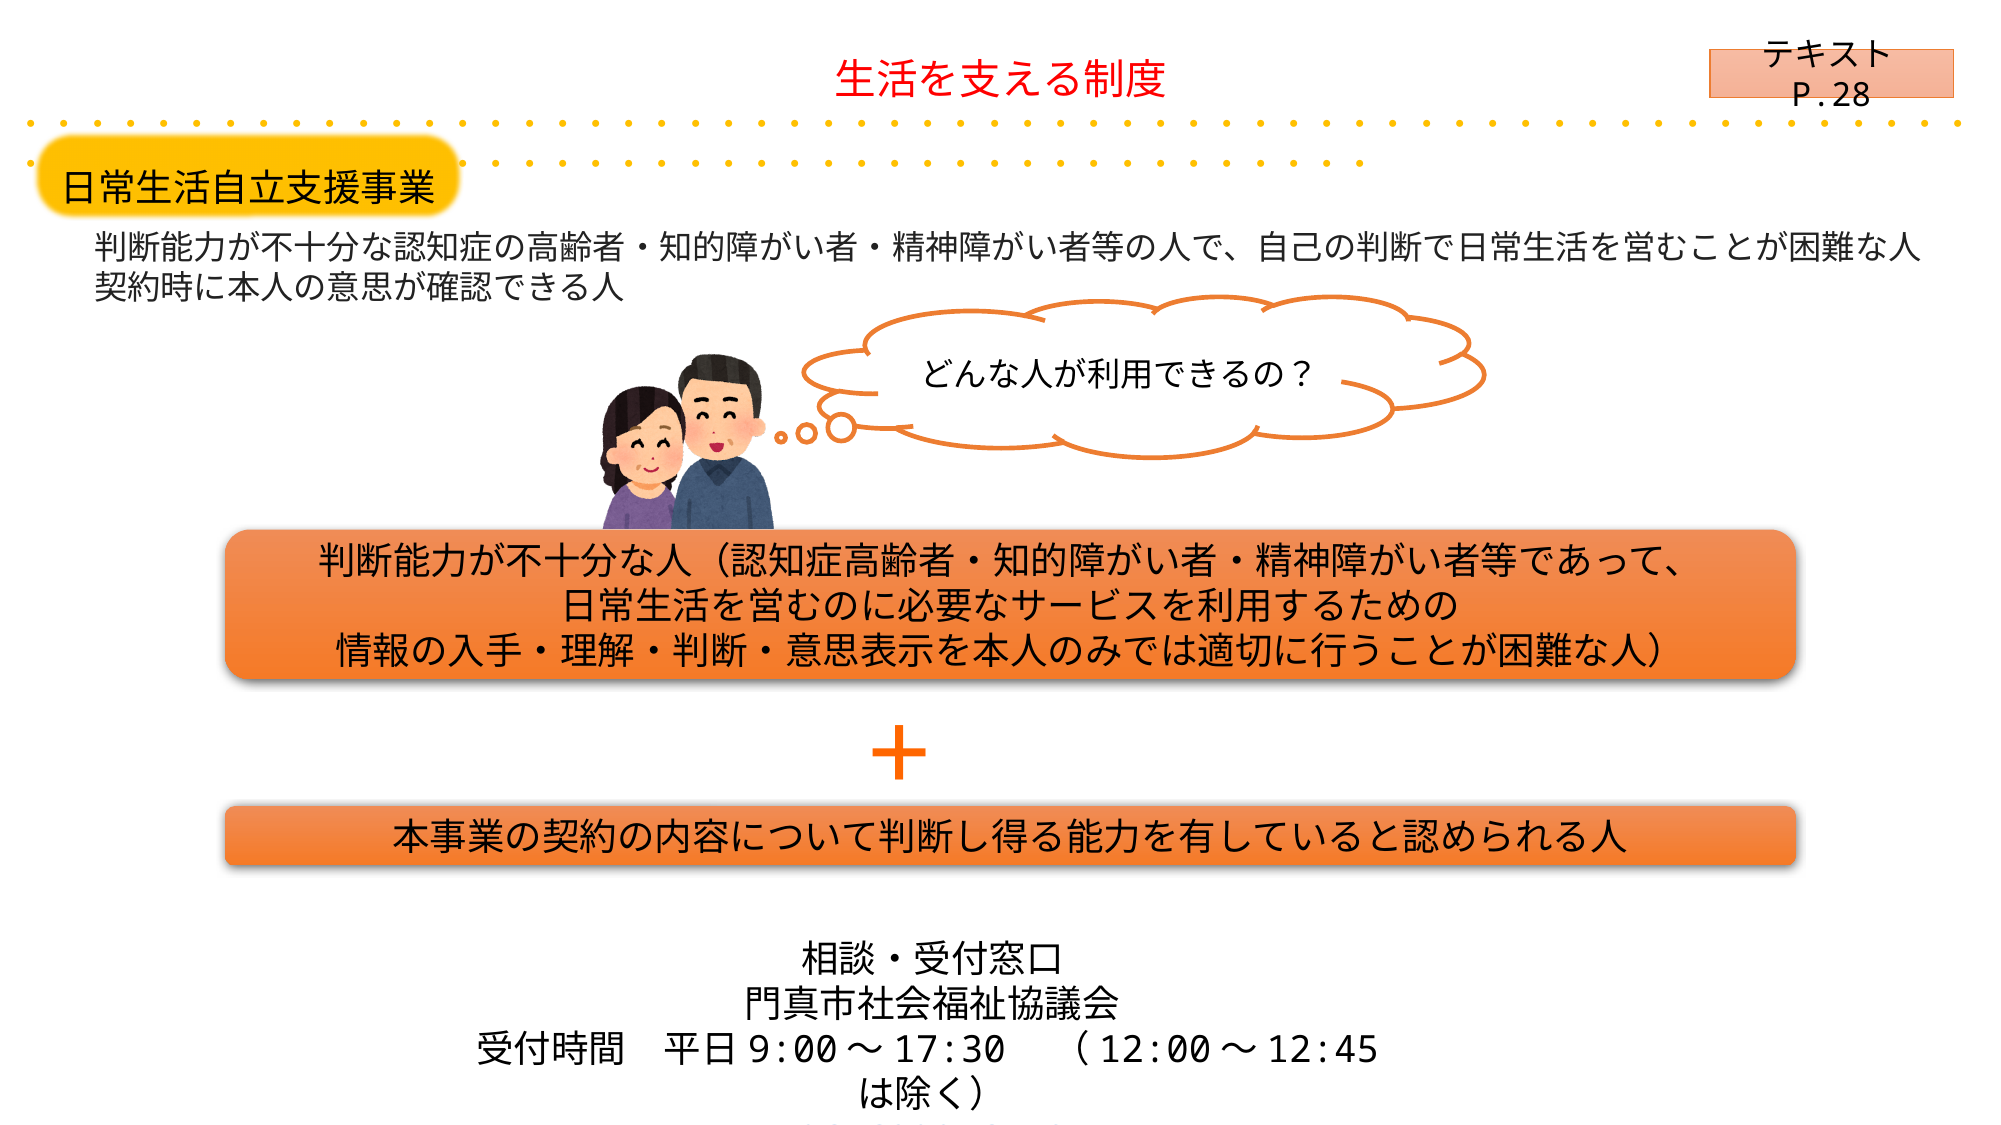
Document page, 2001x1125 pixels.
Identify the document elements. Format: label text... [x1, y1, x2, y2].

text_box 判断能力が不十分な人（認知症高齢者・知的障がい者・精神障がい者等であって、 日常生活を営むのに必要なサービスを利用するための 情報の入手・理解・判断・意思表示を本人のみでは適切に行うことが困難な人） [224, 529, 1796, 680]
text_box 相談・受付窓口 門真市社会福祉協議会 受付時間 平日9:00～17:30 （12:00～12:45は除く） 06-6902-6453 [453, 928, 1412, 1125]
text_box 日常生活自立支援事業 [36, 134, 460, 214]
text_box どんな人が利用できるの？ [805, 295, 1486, 459]
text_box 生活を支える制度 ・・・・・・・・・・・・・・・・・・・・・・・・・・・・・・・・・・・・・・・・・・・・・・・・・・・・・・・・・・・・・・・・・・・・・・・・・・・・・・・・・・・・・・・・・・・・・・・・・・・・ [0, 0, 2000, 190]
text_box 判断能力が不十分な認知症の高齢者・知的障がい者・精神障がい者等の人で、自己の判断で日常生活を営むことが困難な人 契約時に本人の意思が確認できる人 [79, 218, 1971, 314]
picture [561, 349, 805, 529]
text_box + [852, 672, 995, 822]
text_box テキストP.28 [1709, 49, 1954, 98]
text_box 本事業の契約の内容について判断し得る能力を有していると認められる人 [224, 805, 1796, 866]
